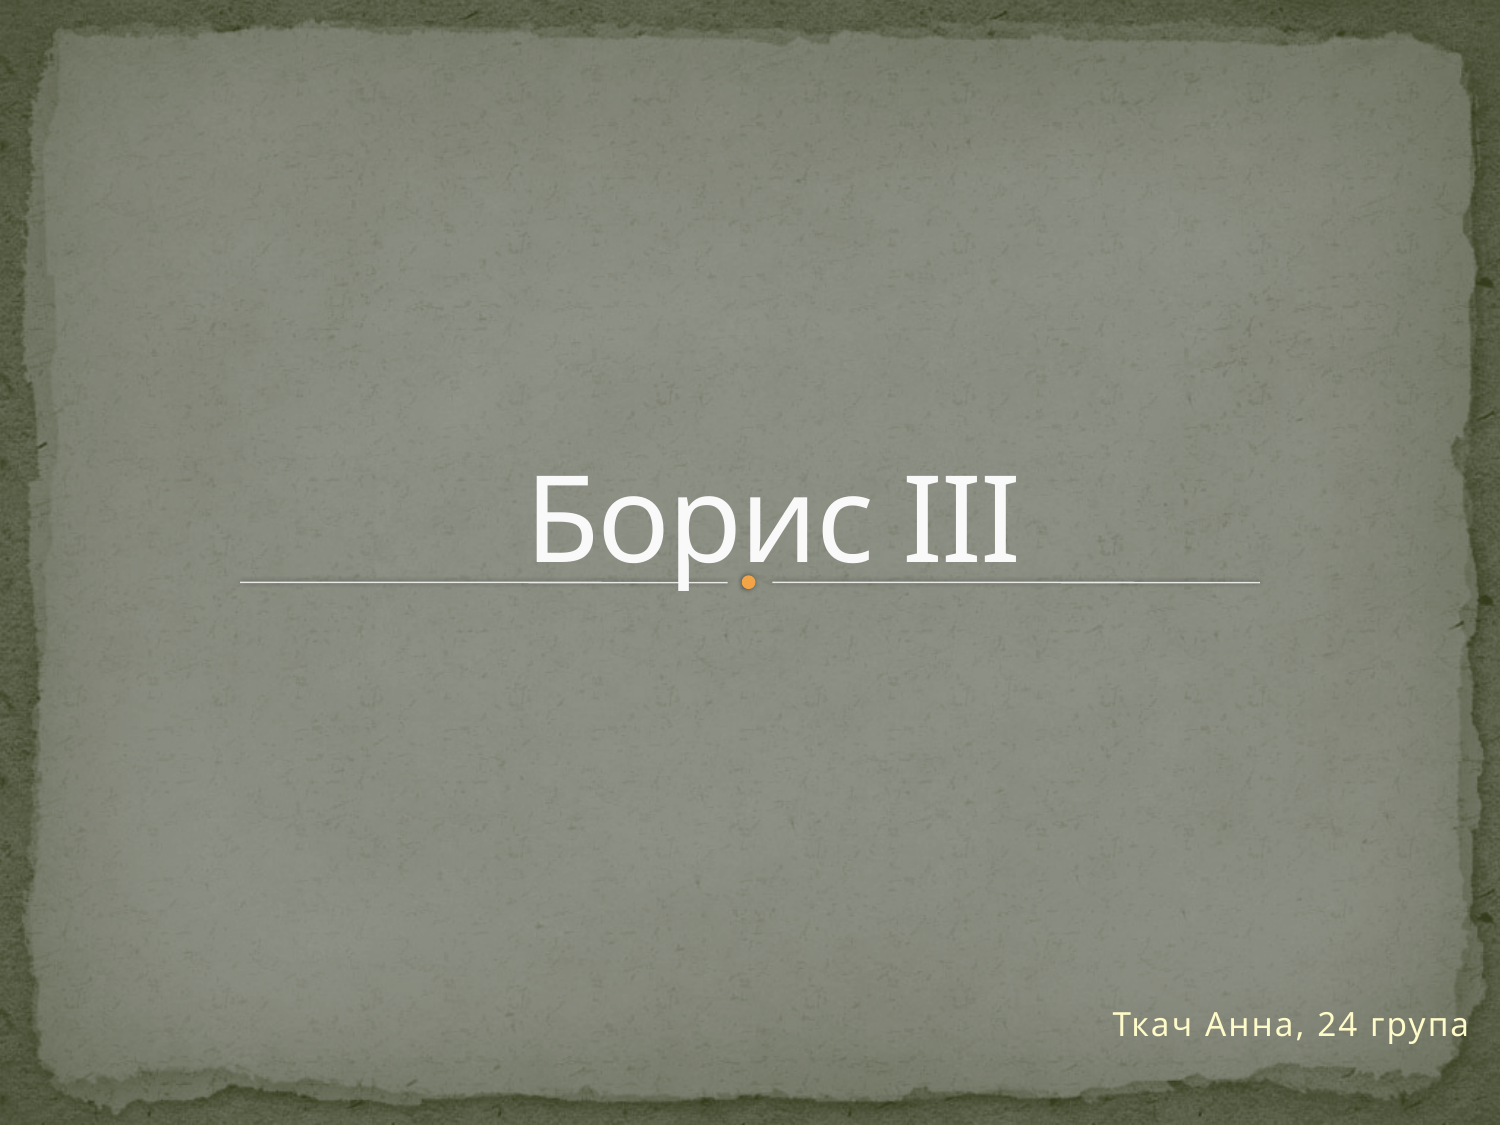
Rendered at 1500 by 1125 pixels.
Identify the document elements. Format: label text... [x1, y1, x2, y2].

subtitle Ткач Анна, 24 група [1082, 996, 1500, 1069]
title Борис III [210, 433, 1336, 750]
